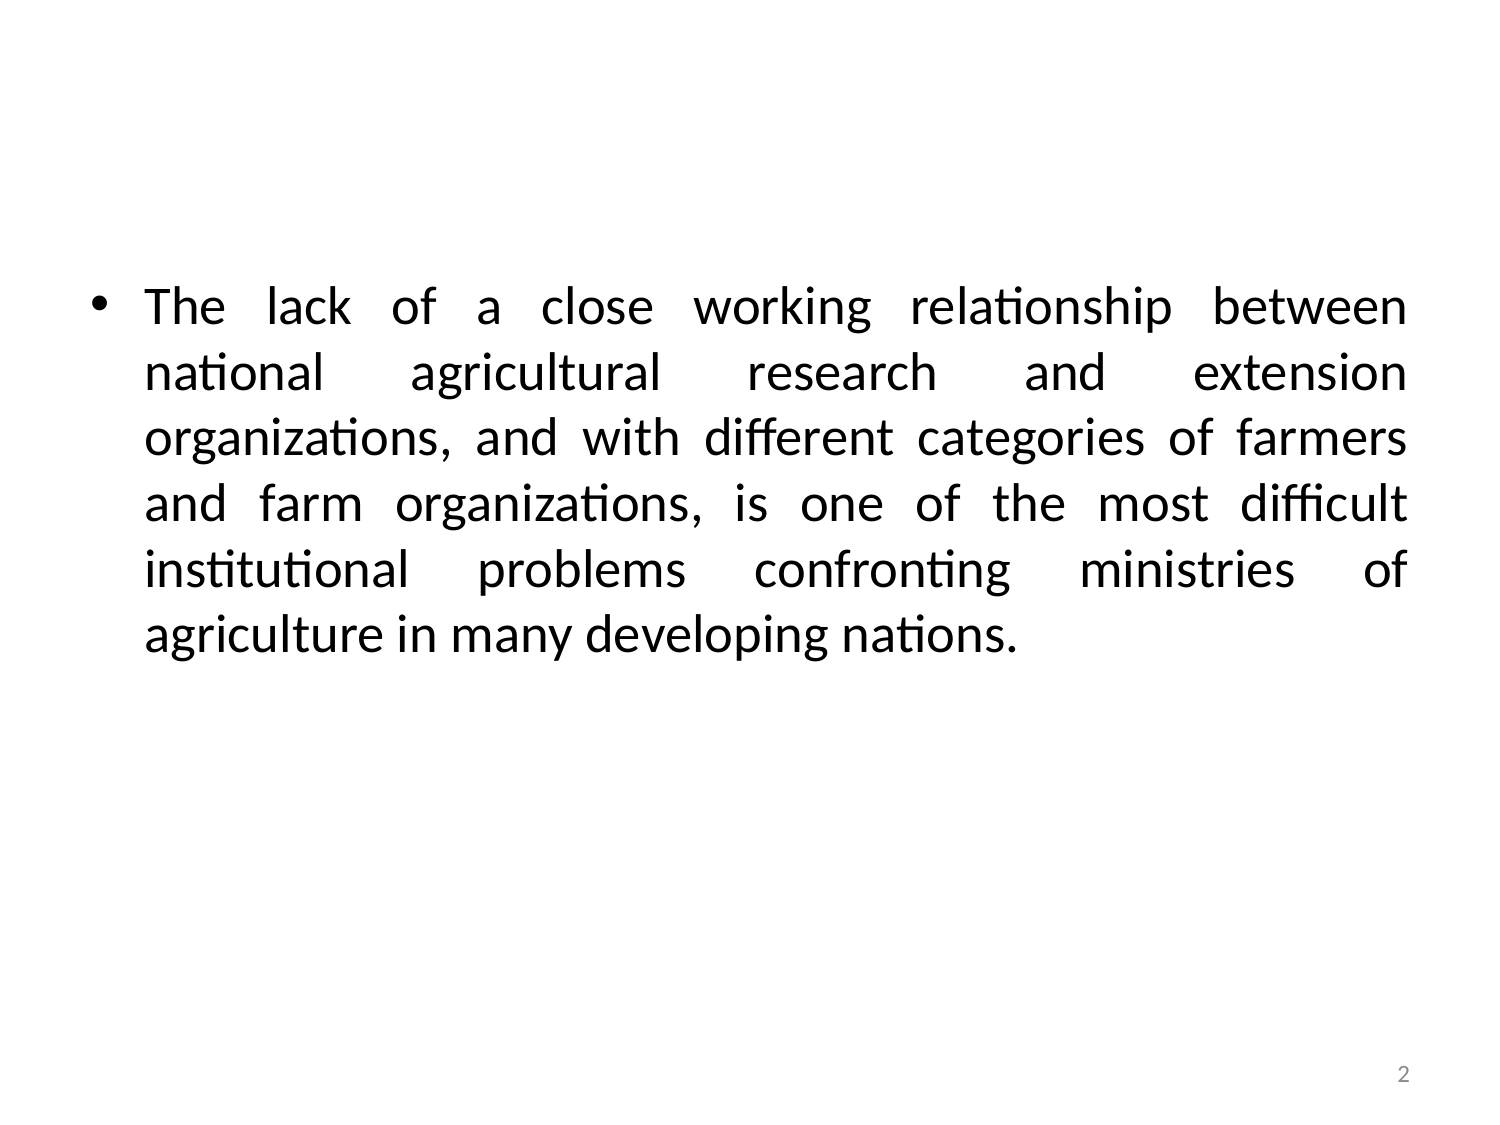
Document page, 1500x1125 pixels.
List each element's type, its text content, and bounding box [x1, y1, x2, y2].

slide_number 2 [1074, 1042, 1425, 1103]
list The lack of a close working relationship between national agricultural research and extension organizations, and with different categories of farmers and farm organizations, is one of the most difficult institutional problems confronting ministries of agriculture in many developing nations. [75, 262, 1425, 750]
